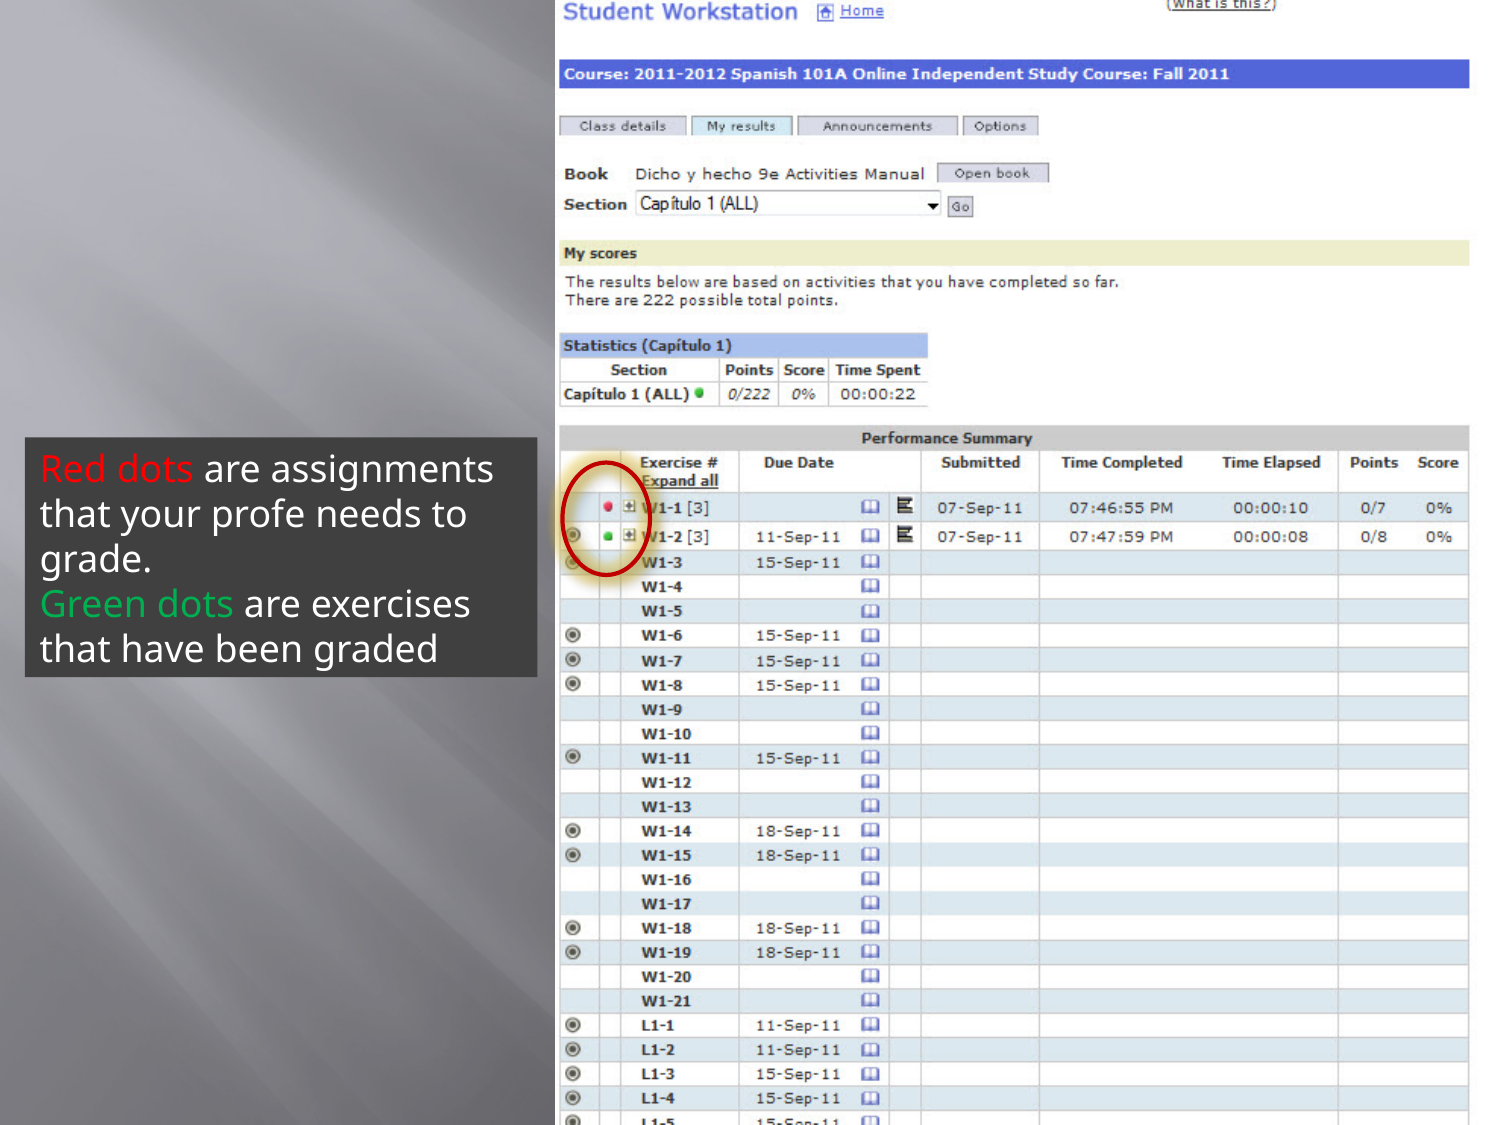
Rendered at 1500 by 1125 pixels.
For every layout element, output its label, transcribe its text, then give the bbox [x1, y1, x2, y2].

text_box Red dots are assignments that your profe needs to grade. Green dots are exercises that have been graded [24, 437, 538, 678]
picture [555, 0, 1500, 1125]
